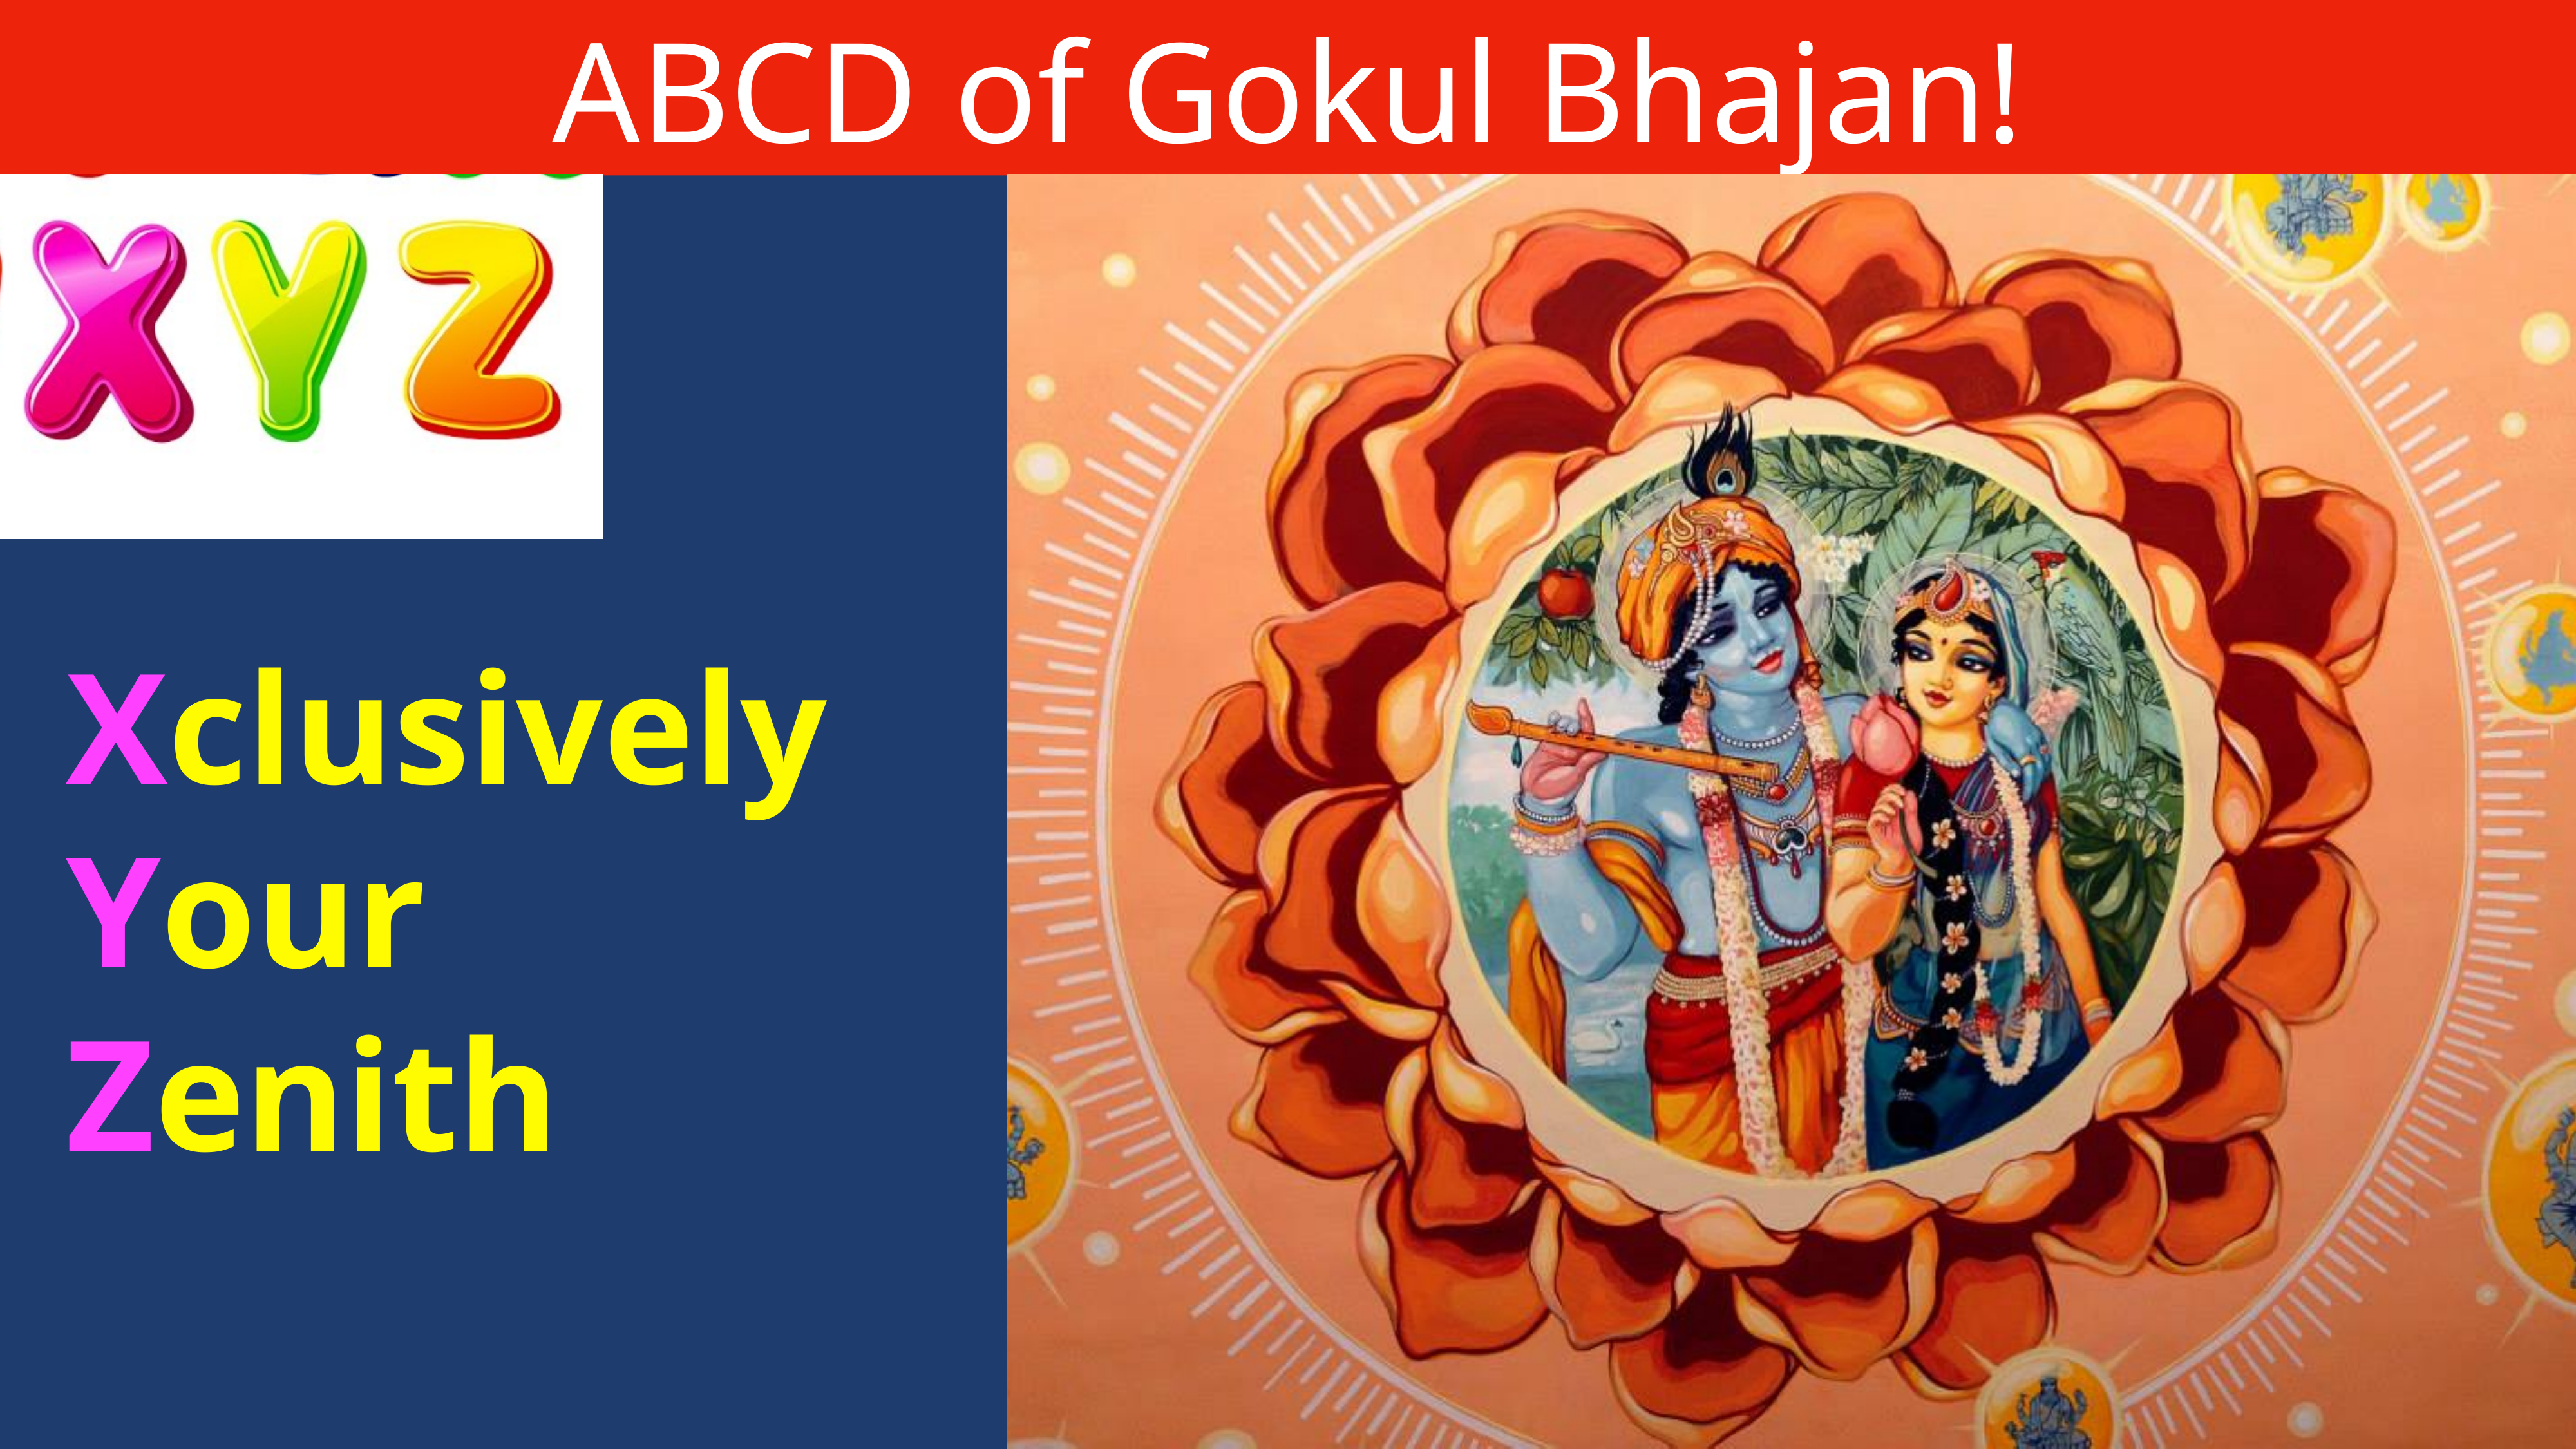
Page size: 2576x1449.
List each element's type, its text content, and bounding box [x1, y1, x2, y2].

picture [0, 174, 603, 540]
text_box Xclusively Your Zenith [61, 625, 1007, 1187]
text_box ABCD of Gokul Bhajan! [0, 0, 2576, 176]
picture [1007, 174, 2576, 1449]
